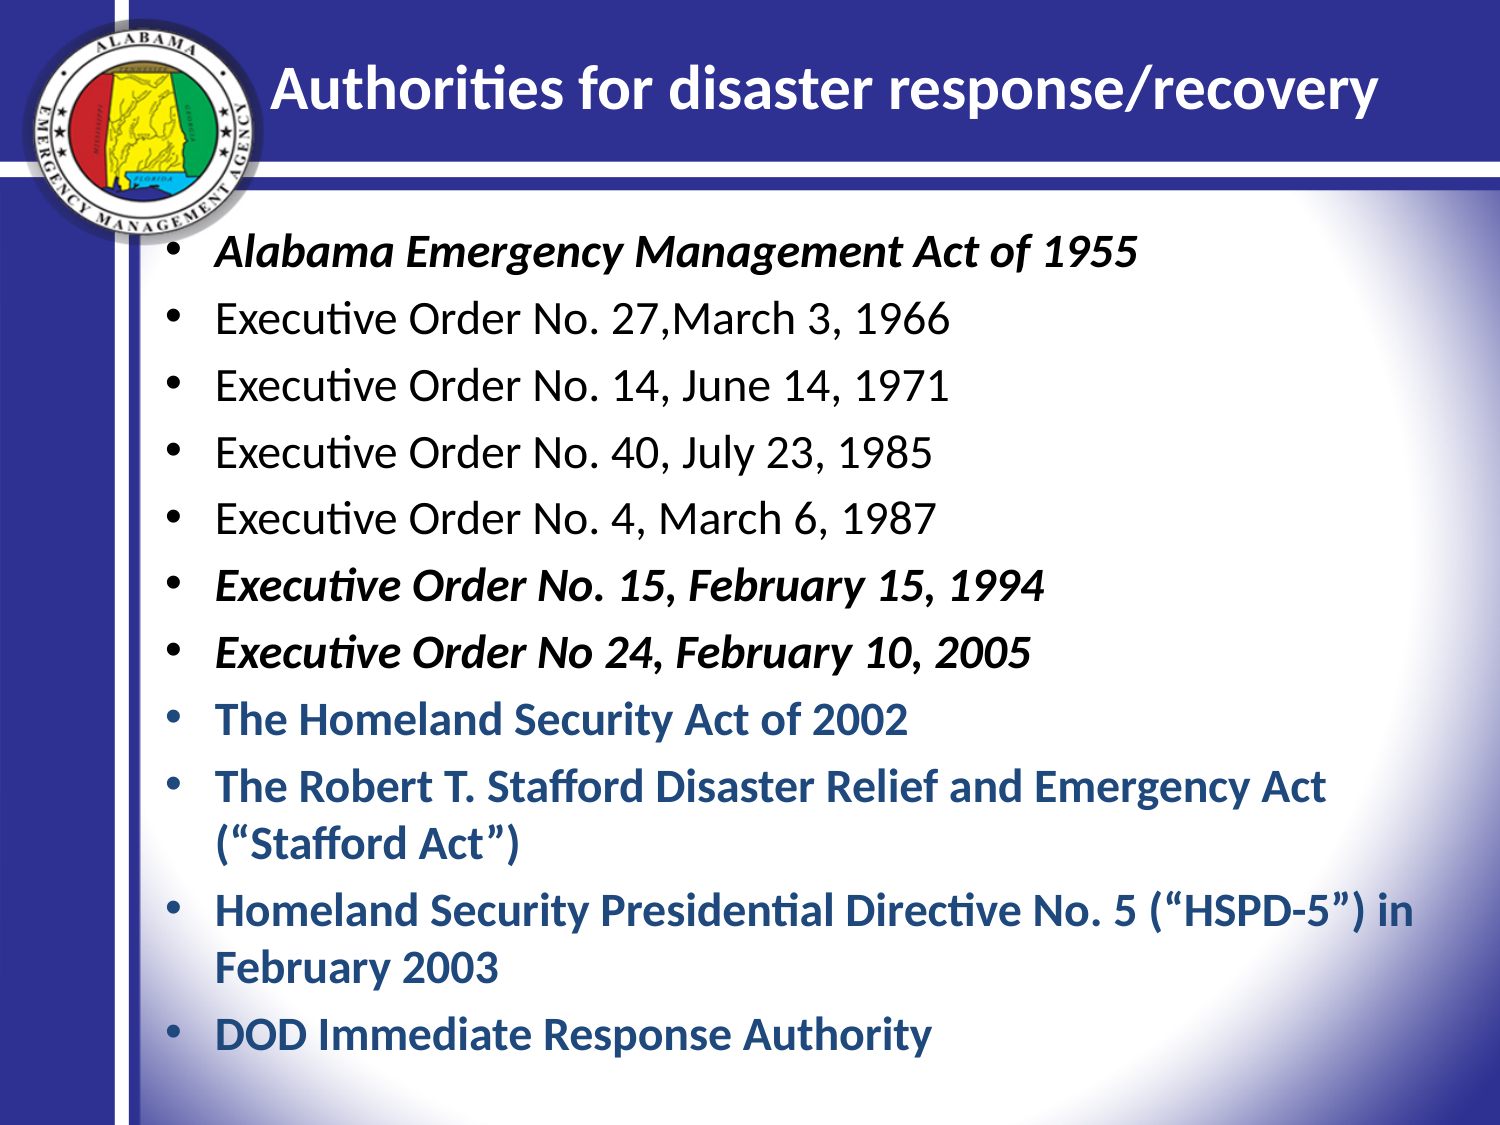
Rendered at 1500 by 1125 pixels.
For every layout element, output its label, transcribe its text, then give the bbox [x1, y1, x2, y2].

picture [0, 0, 1500, 1125]
title Authorities for disaster response/recovery [225, 0, 1425, 163]
list Alabama Emergency Management Act of 1955 Executive Order No. 27,March 3, 1966 Executive Order No. 14, June 14, 1971 Executive Order No. 40, July 23, 1985 Executive Order No. 4, March 6, 1987 Executive Order No. 15, February 15, 1994 Executive Order No 24, February 10, 2005 The Homeland Security Act of 2002 The Robert T. Stafford Disaster Relief and Emergency Act (“Stafford Act”) Homeland Security Presidential Directive No. 5 (“HSPD-5”) in February 2003 DOD Immediate Response Authority [150, 212, 1475, 1075]
